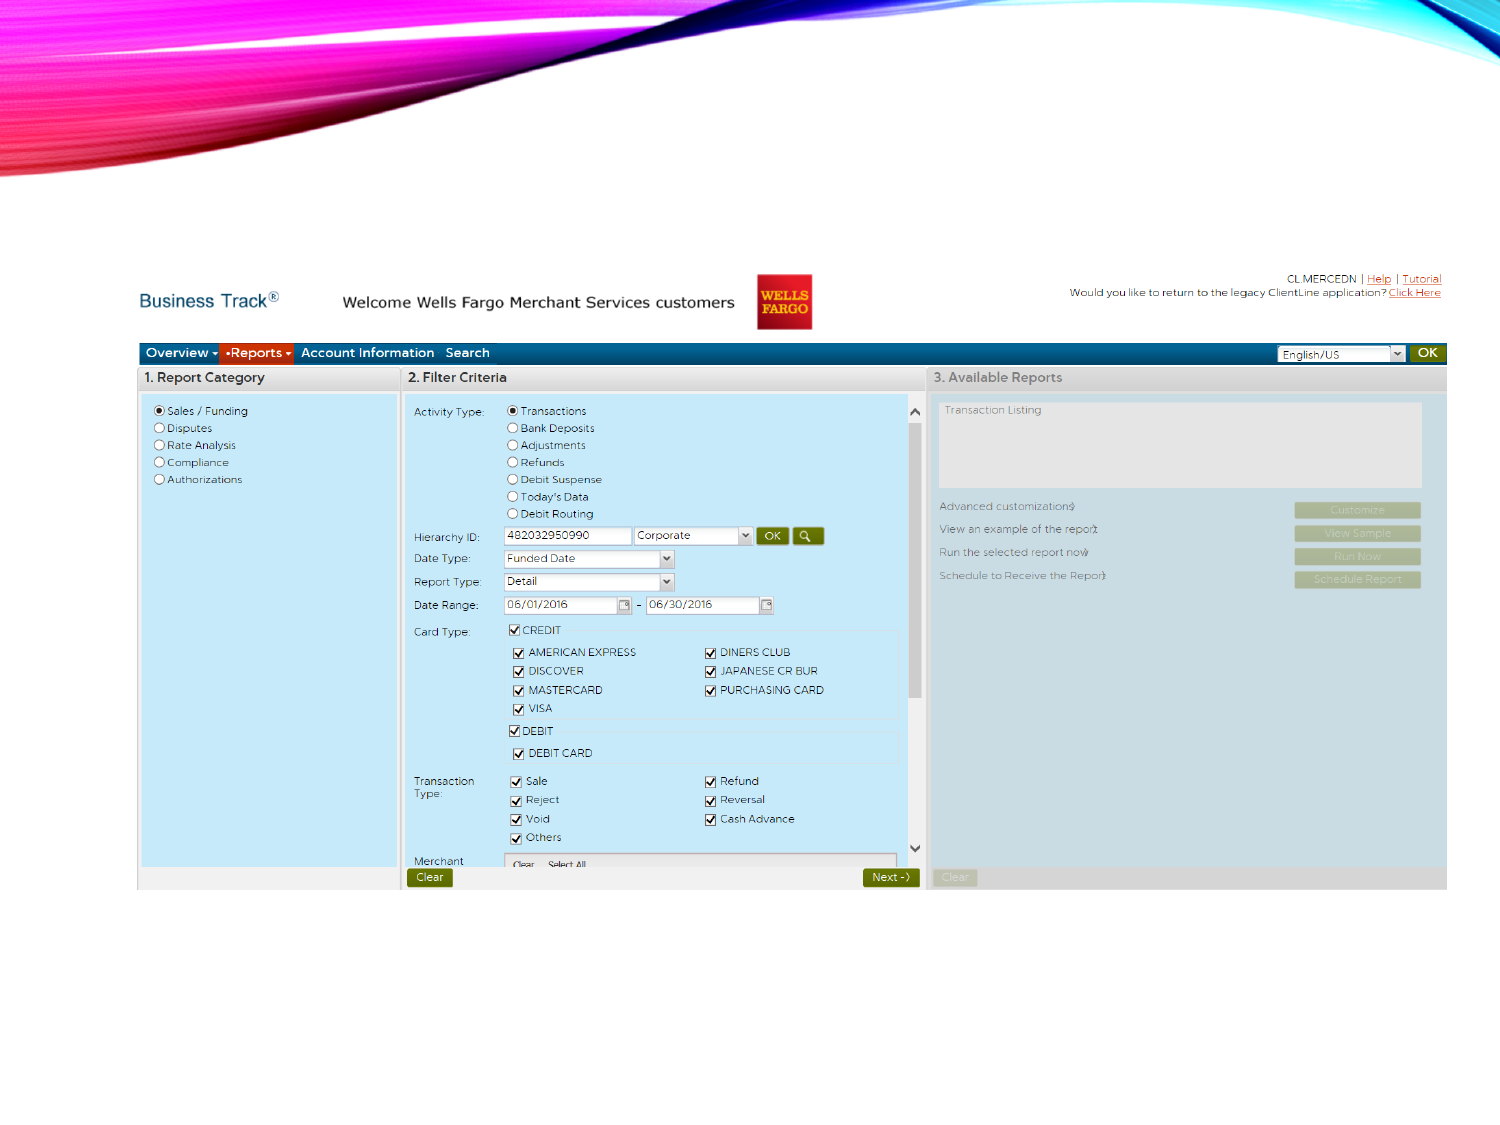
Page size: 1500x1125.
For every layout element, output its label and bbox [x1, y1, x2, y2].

picture [391, 351, 399, 356]
picture [0, 0, 1500, 178]
picture [137, 274, 1447, 891]
